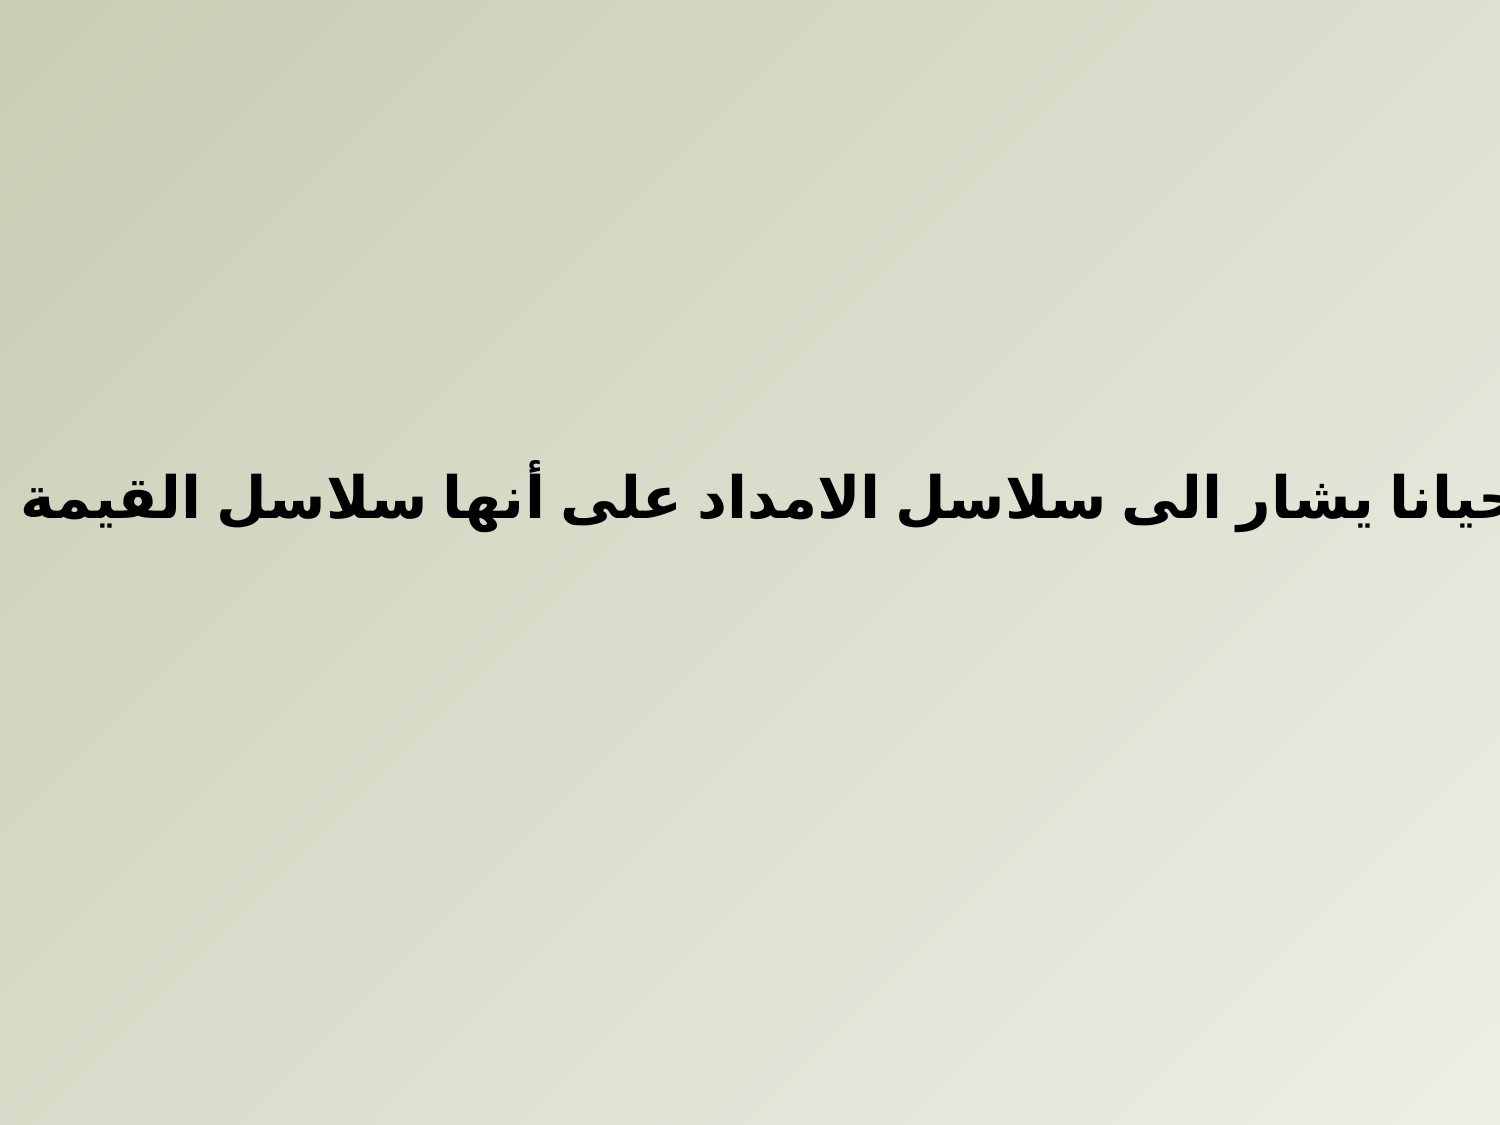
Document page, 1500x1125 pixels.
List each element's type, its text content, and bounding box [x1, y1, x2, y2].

text_box احيانا يشار الى سلاسل الامداد على أنها سلاسل القيمة [5, 453, 1500, 538]
